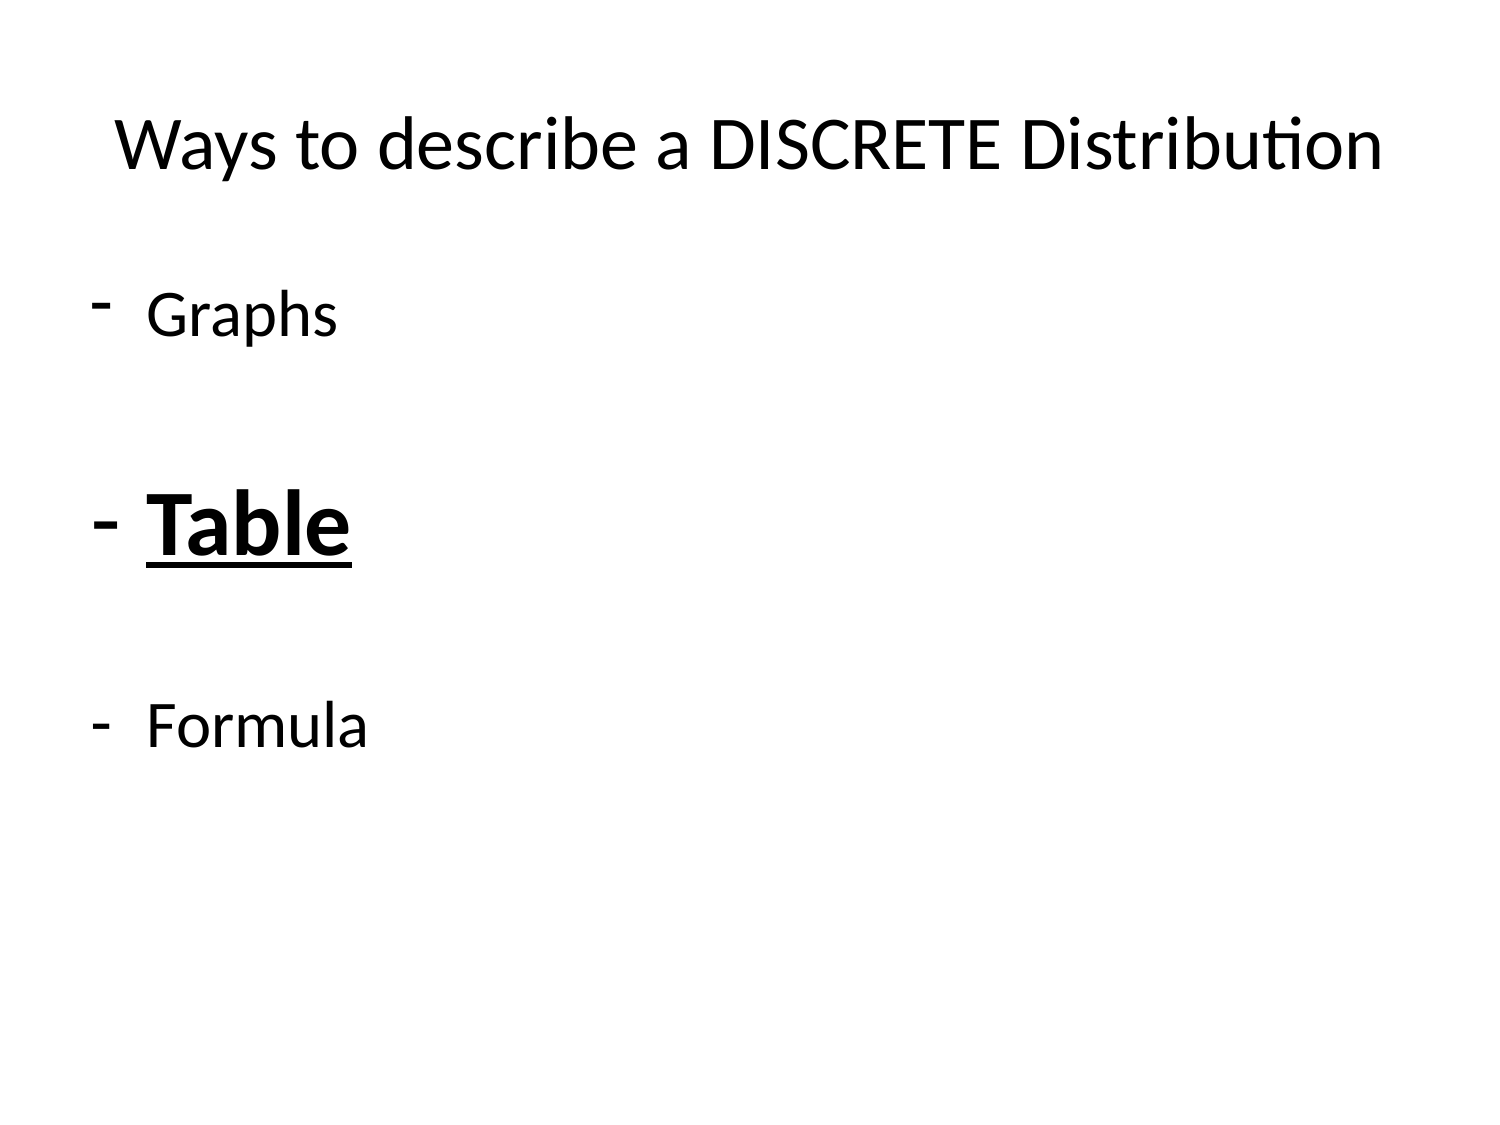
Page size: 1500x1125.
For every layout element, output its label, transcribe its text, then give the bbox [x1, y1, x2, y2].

list Graphs Table Formula [75, 262, 1425, 1005]
title Ways to describe a DISCRETE Distribution [75, 45, 1425, 233]
